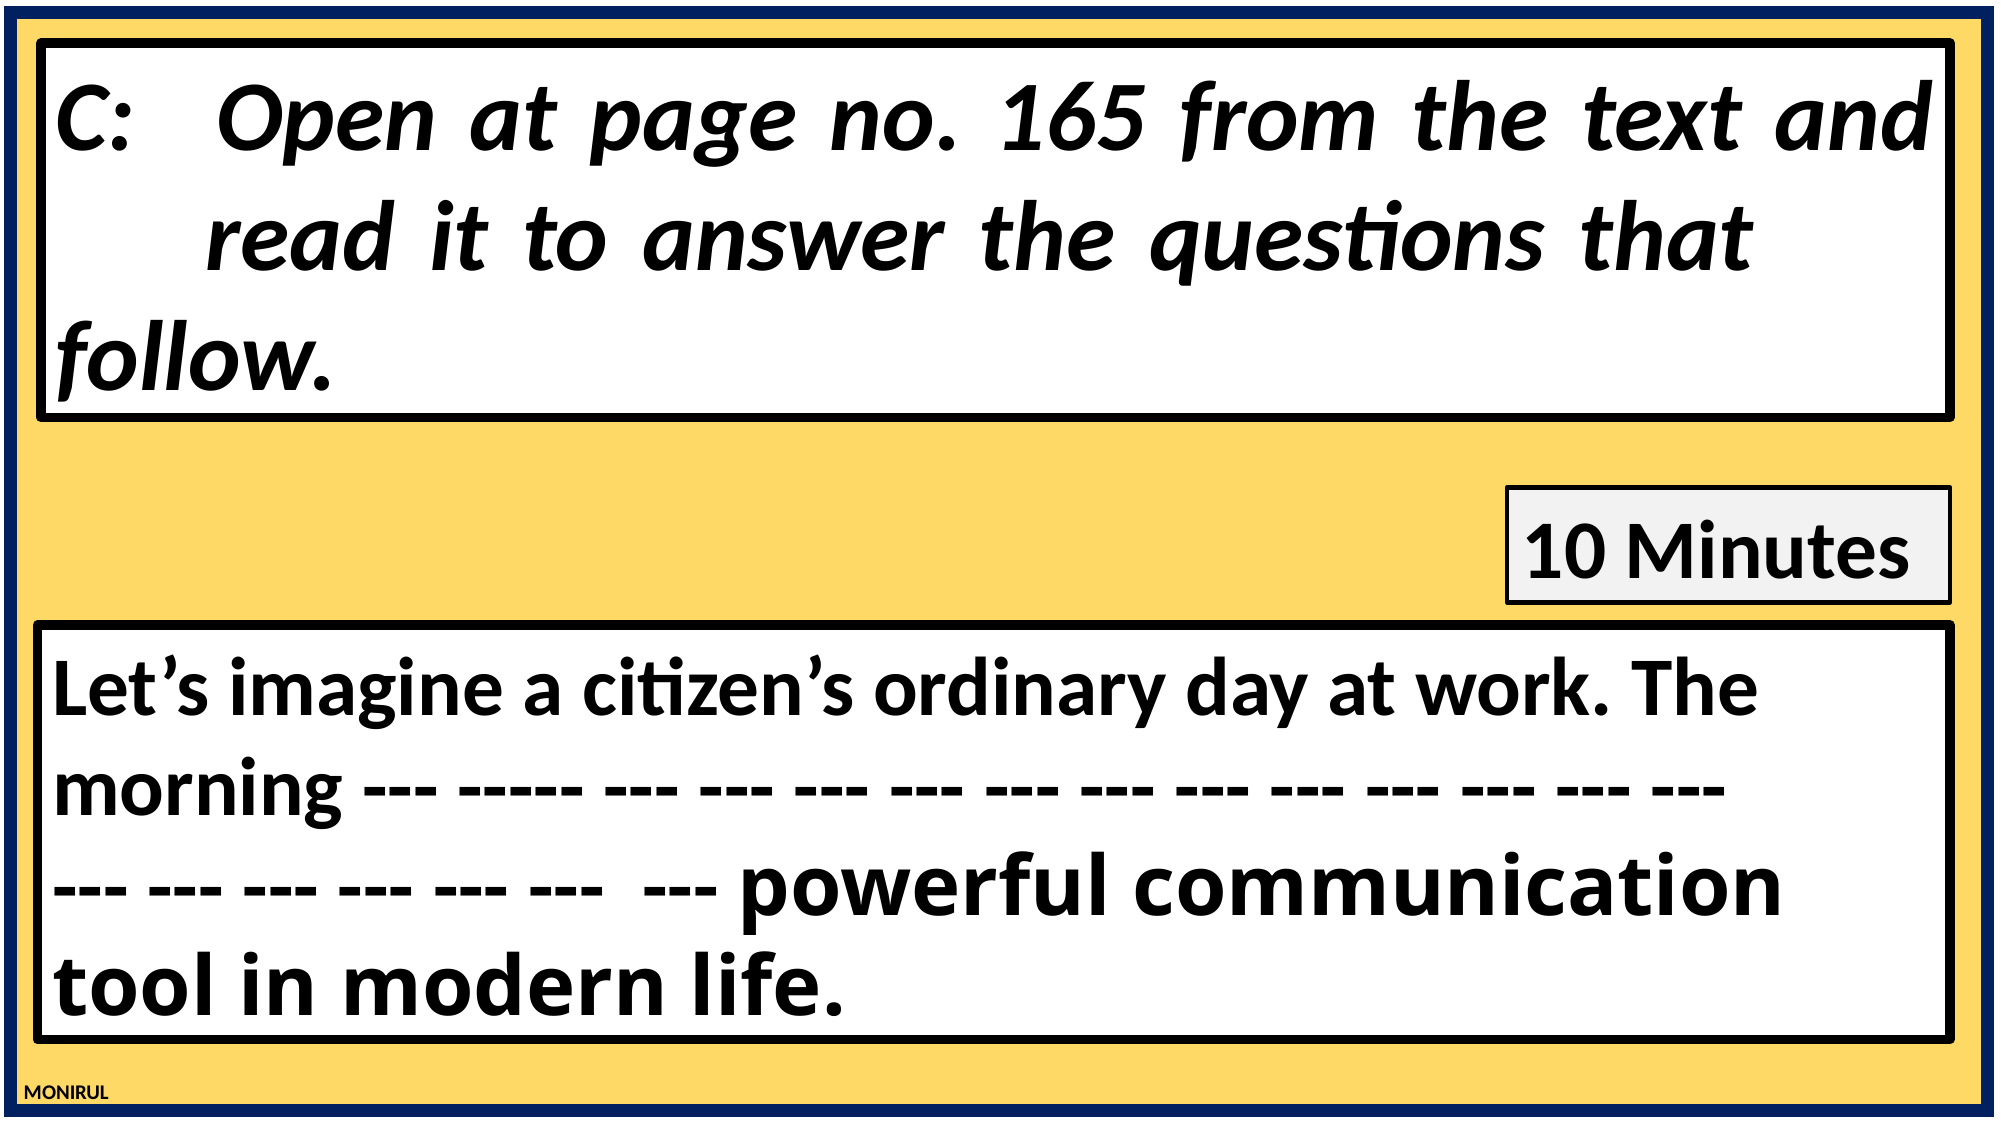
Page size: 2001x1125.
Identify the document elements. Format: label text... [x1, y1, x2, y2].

text_box 10 Minutes [1507, 487, 1950, 603]
text_box C: Open at page no. 165 from the text and read it to answer the questions that follow. [41, 42, 1950, 418]
text_box Let’s imagine a citizen’s ordinary day at work. The morning --- ----- --- --- --- --- --- --- --- --- --- --- --- --- --- --- --- --- --- --- --- powerful communication tool in modern life. [37, 624, 1950, 1040]
